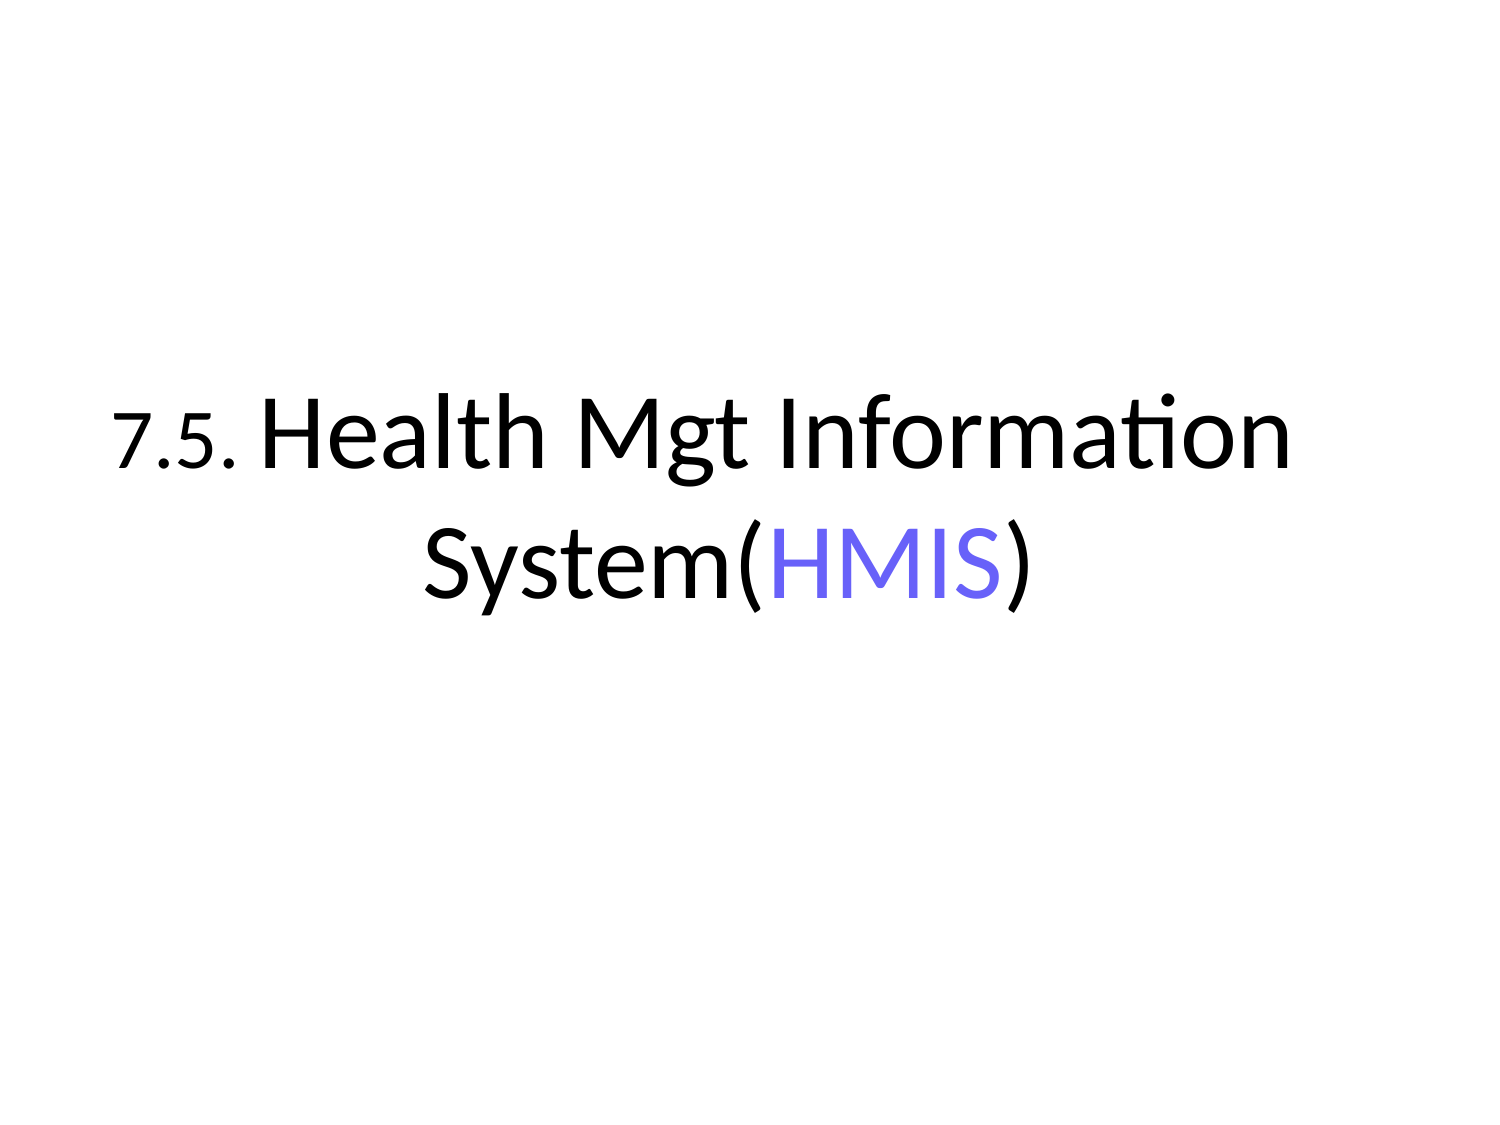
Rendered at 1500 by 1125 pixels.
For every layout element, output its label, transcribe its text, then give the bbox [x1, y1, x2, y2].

list 7.5. Health Mgt Information System(HMIS) [30, 353, 1376, 635]
